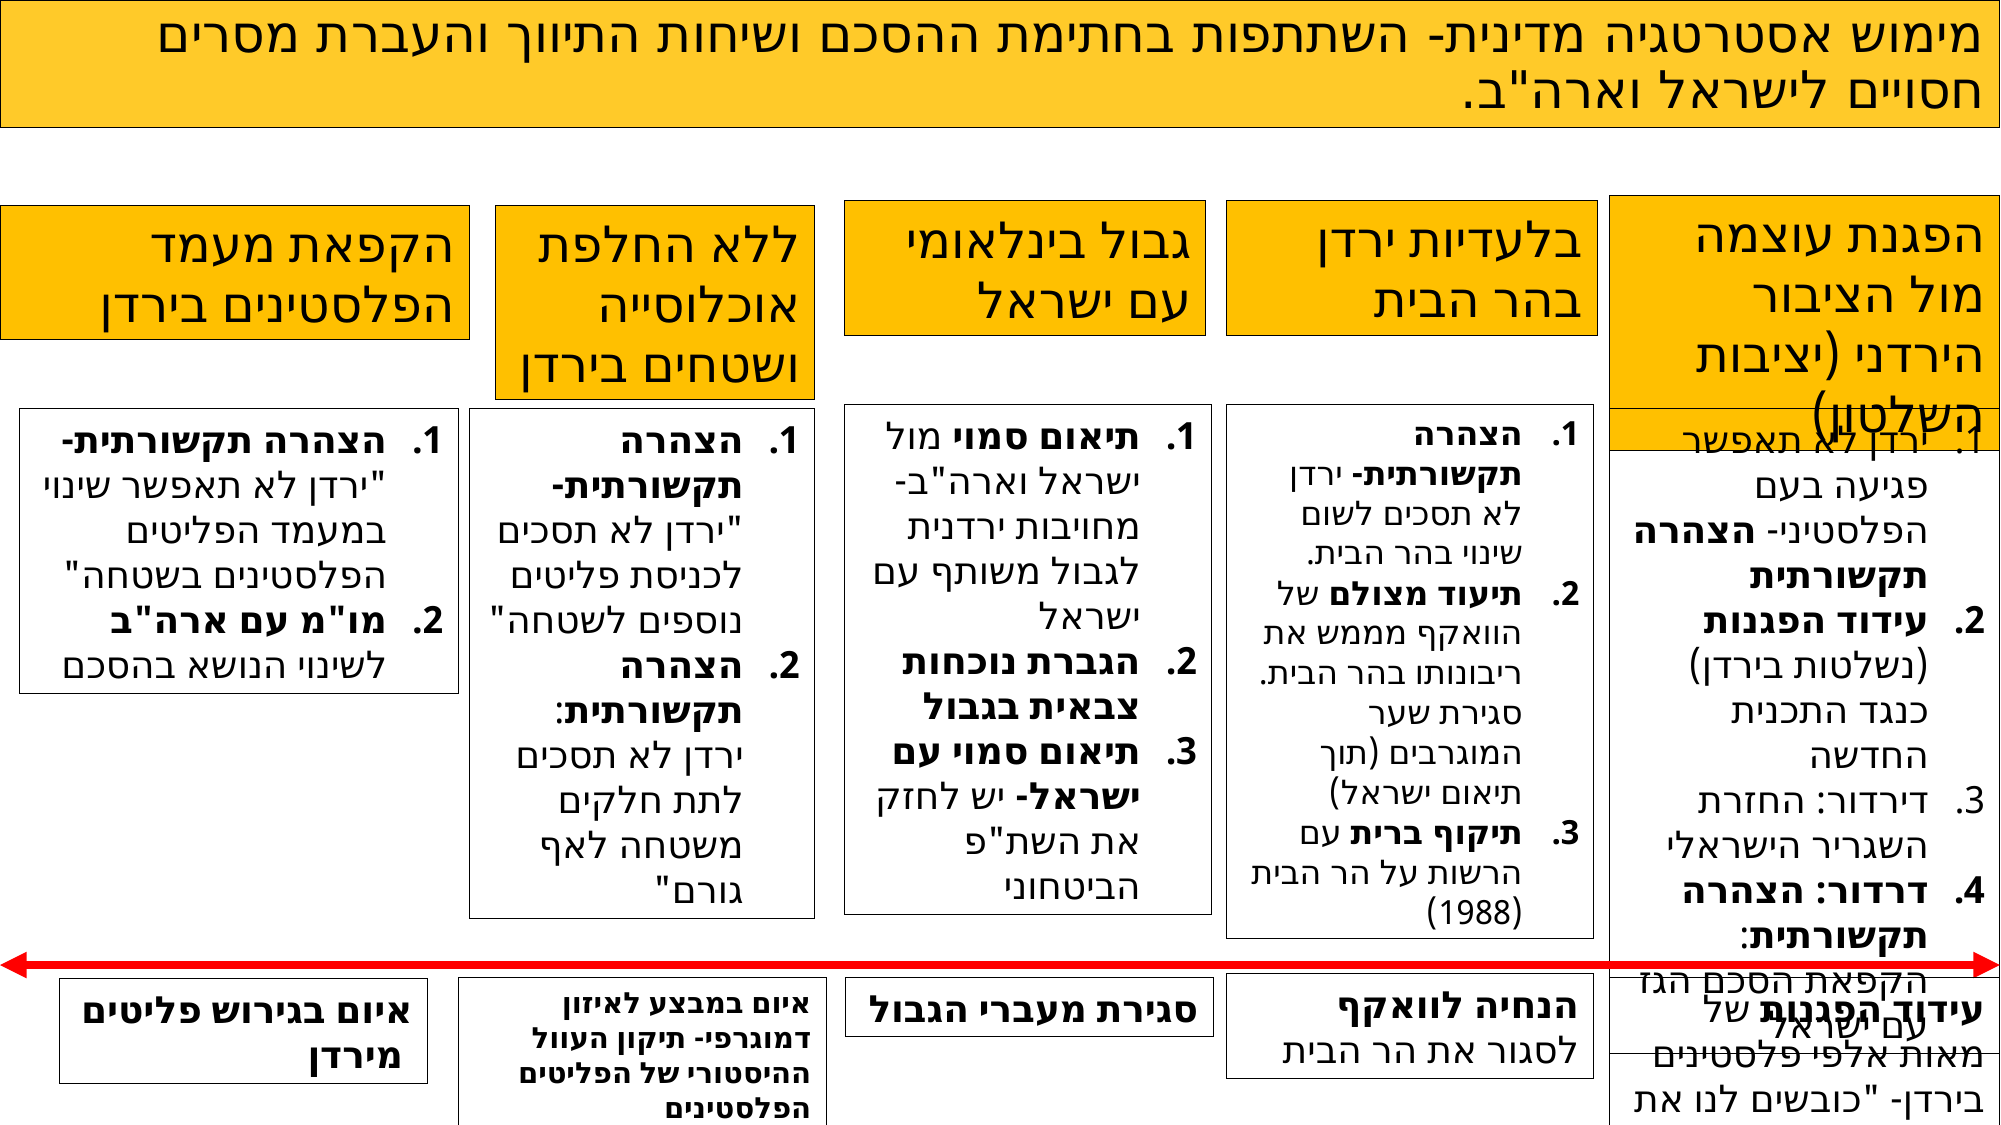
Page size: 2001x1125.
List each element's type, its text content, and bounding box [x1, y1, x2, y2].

text_box עידוד הפגנות של מאות אלפי פלסטינים בירדן- "כובשים לנו את פלסטין" [1609, 977, 2000, 1125]
text_box מימוש אסטרטגיה מדינית- השתתפות בחתימת ההסכם ושיחות התיווך והעברת מסרים חסויים לישראל וארה"ב. [0, 0, 2000, 128]
text_box איום בגירוש פליטים מירדן [59, 978, 428, 1084]
text_box תיאום סמוי מול ישראל וארה"ב- מחויבות ירדנית לגבול משותף עם ישראל הגברת נוכחות צבאית בגבול תיאום סמוי עם ישראל- יש לחזק את השת"פ הביטחוני [844, 404, 1212, 915]
text_box בלעדיות ירדן בהר הבית [1226, 200, 1598, 336]
text_box הקפאת מעמד הפלסטינים בירדן [0, 205, 470, 340]
text_box הצהרה תקשורתית- "ירדן לא תאפשר שינוי במעמד הפליטים הפלסטינים בשטחה" מו"מ עם ארה"ב לשינוי הנושא בהסכם [19, 408, 459, 694]
text_box הנחיה לוואקף לסגור את הר הבית [1226, 973, 1594, 1079]
text_box סגירת מעברי הגבול [845, 977, 1214, 1037]
text_box ירדן לא תאפשר פגיעה בעם הפלסטיני- הצהרה תקשורתית עידוד הפגנות (נשלטות בירדן) כנגד התכנית החדשה דירדור: החזרת השגריר הישראלי דרדור: הצהרה תקשורתית: הקפאת הסכם הגז עם ישראל [1609, 408, 2000, 964]
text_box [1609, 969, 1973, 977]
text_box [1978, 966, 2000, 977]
text_box הצהרה תקשורתית- ירדן לא תסכים לשום שינוי בהר הבית. תיעוד מצולם של הוואקף מממש את ריבונותו בהר הבית. סגירת שער המוגרבים (תוך תיאום ישראל) תיקוף ברית עם הרשות על הר הבית (1988) [1226, 404, 1594, 939]
text_box גבול בינלאומי עם ישראל [844, 200, 1206, 336]
text_box איום במבצע לאיזון דמוגרפי- תיקון העוול ההיסטורי של הפליטים הפלסטינים [458, 977, 827, 1125]
text_box הפגנת עוצמה מול הציבור הירדני (יציבות השלטון) [1609, 195, 2000, 408]
text_box ללא החלפת אוכלוסייה ושטחים בירדן [495, 205, 815, 400]
text_box הצהרה תקשורתית- "ירדן לא תסכים לכניסת פליטים נוספים לשטחה" הצהרה תקשורתית: ירדן לא תסכים לתת חלקים משטחה לאף גורם" [469, 408, 815, 919]
